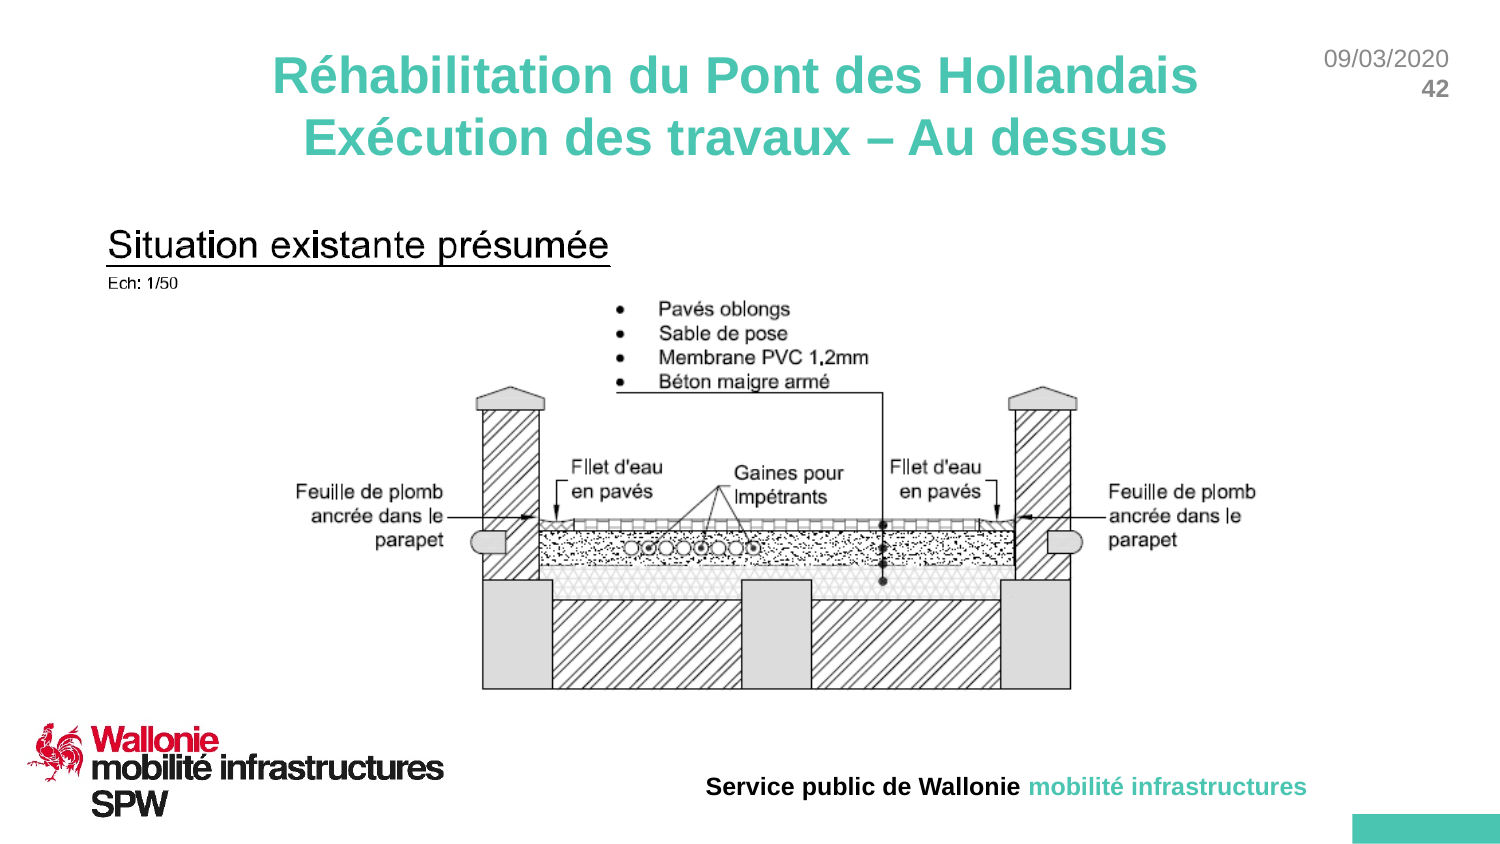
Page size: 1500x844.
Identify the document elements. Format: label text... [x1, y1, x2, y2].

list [92, 223, 658, 310]
picture [0, 274, 1336, 844]
title Réhabilitation du Pont des Hollandais Exécution des travaux – Au dessus [90, 33, 1382, 175]
